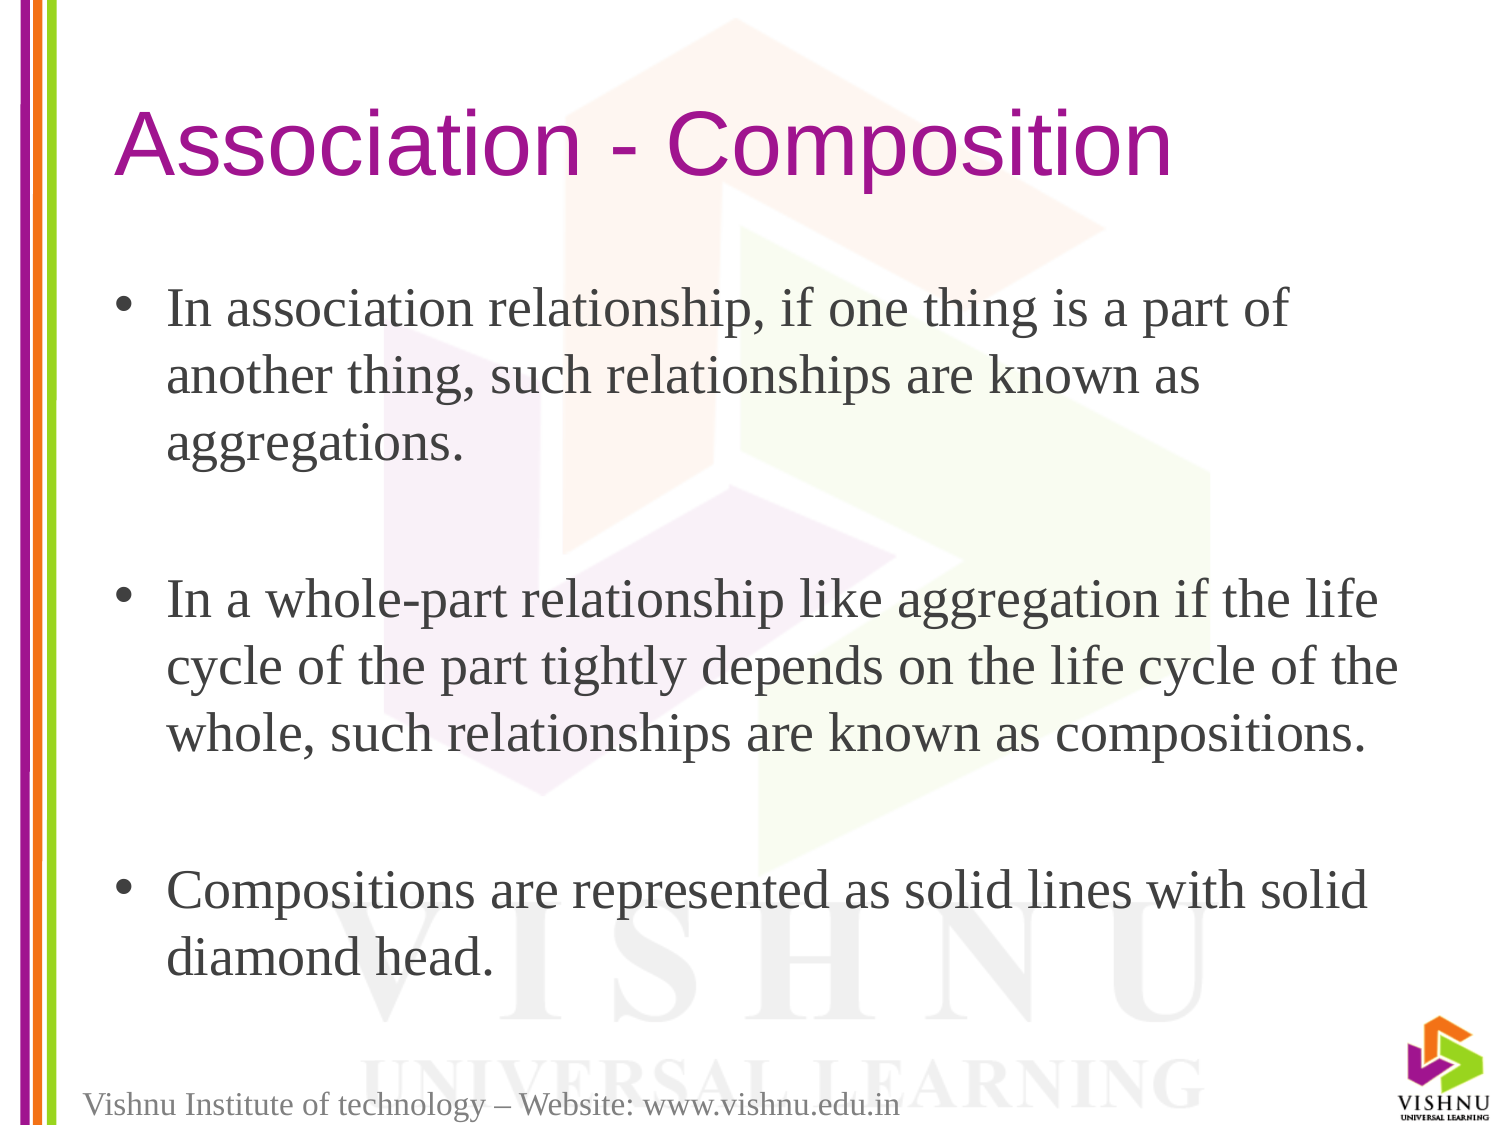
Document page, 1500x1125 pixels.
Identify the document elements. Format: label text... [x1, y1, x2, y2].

picture [1387, 1012, 1500, 1125]
title Association - Composition [99, 45, 1425, 233]
list In association relationship, if one thing is a part of another thing, such relationships are known as aggregations. In a whole-part relationship like aggregation if the life cycle of the part tightly depends on the life cycle of the whole, such relationships are known as compositions. Compositions are represented as solid lines with solid diamond head. [99, 262, 1425, 1005]
